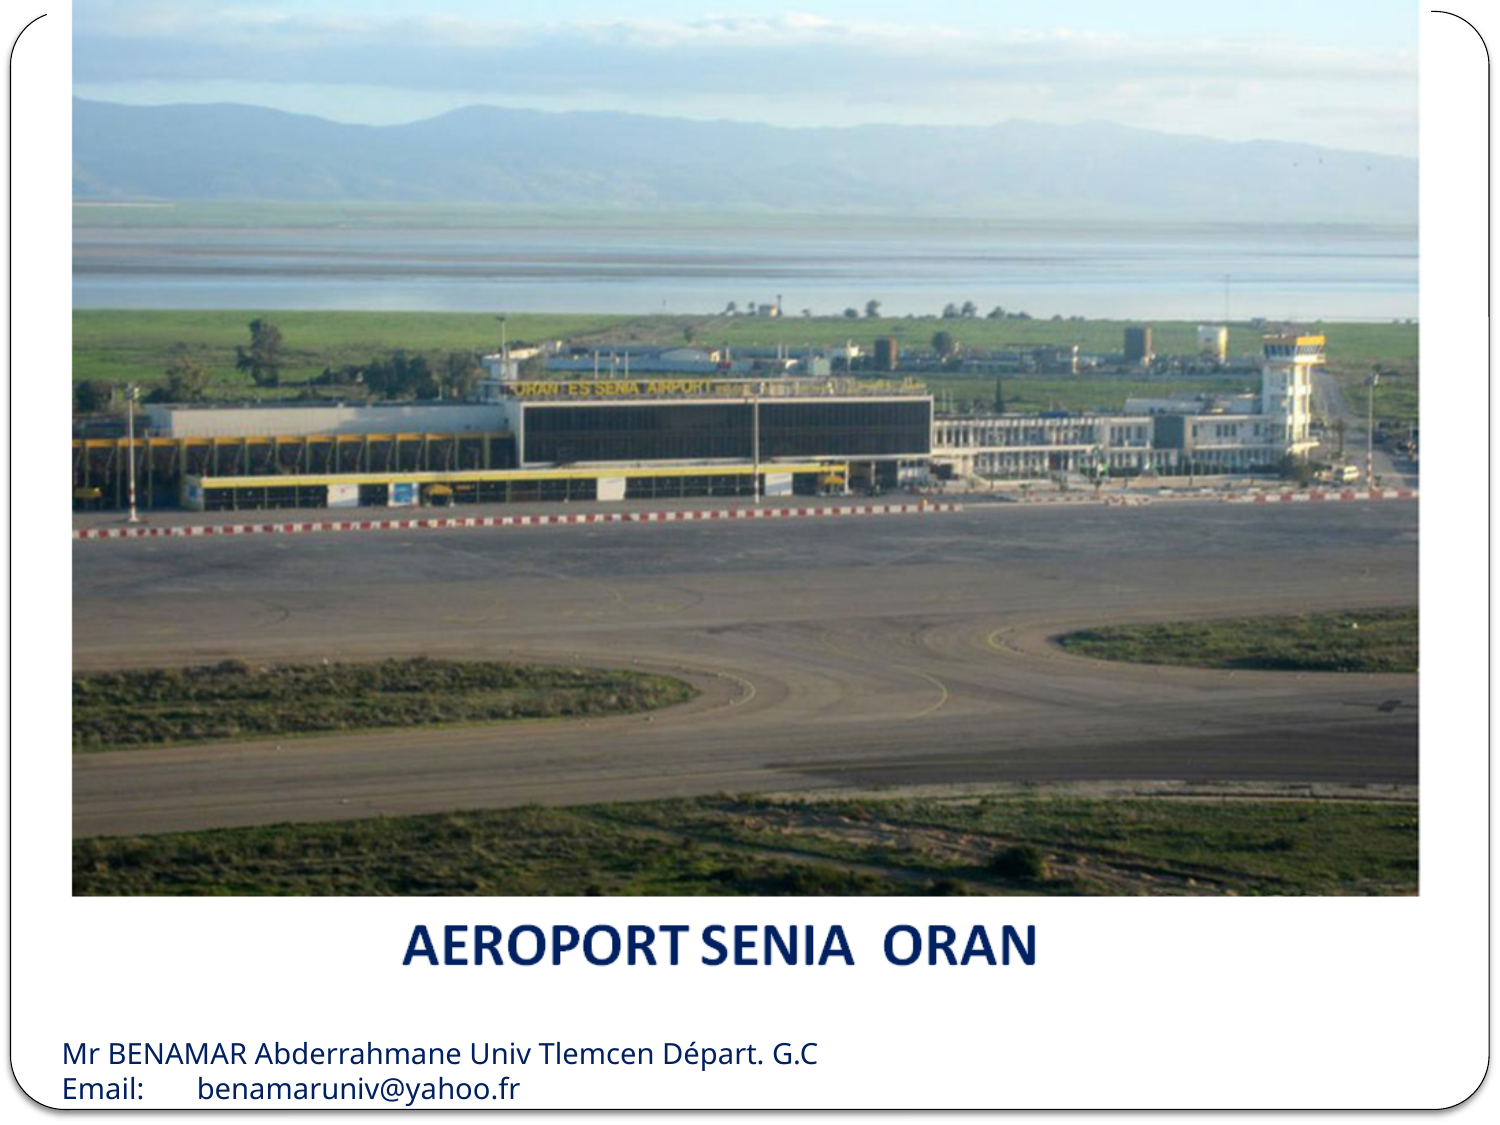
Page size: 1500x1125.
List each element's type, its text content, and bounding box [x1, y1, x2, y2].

picture [46, 0, 1432, 985]
footer Mr BENAMAR Abderrahmane Univ Tlemcen Départ. G.C Email: benamaruniv@yahoo.fr [46, 1042, 1090, 1097]
